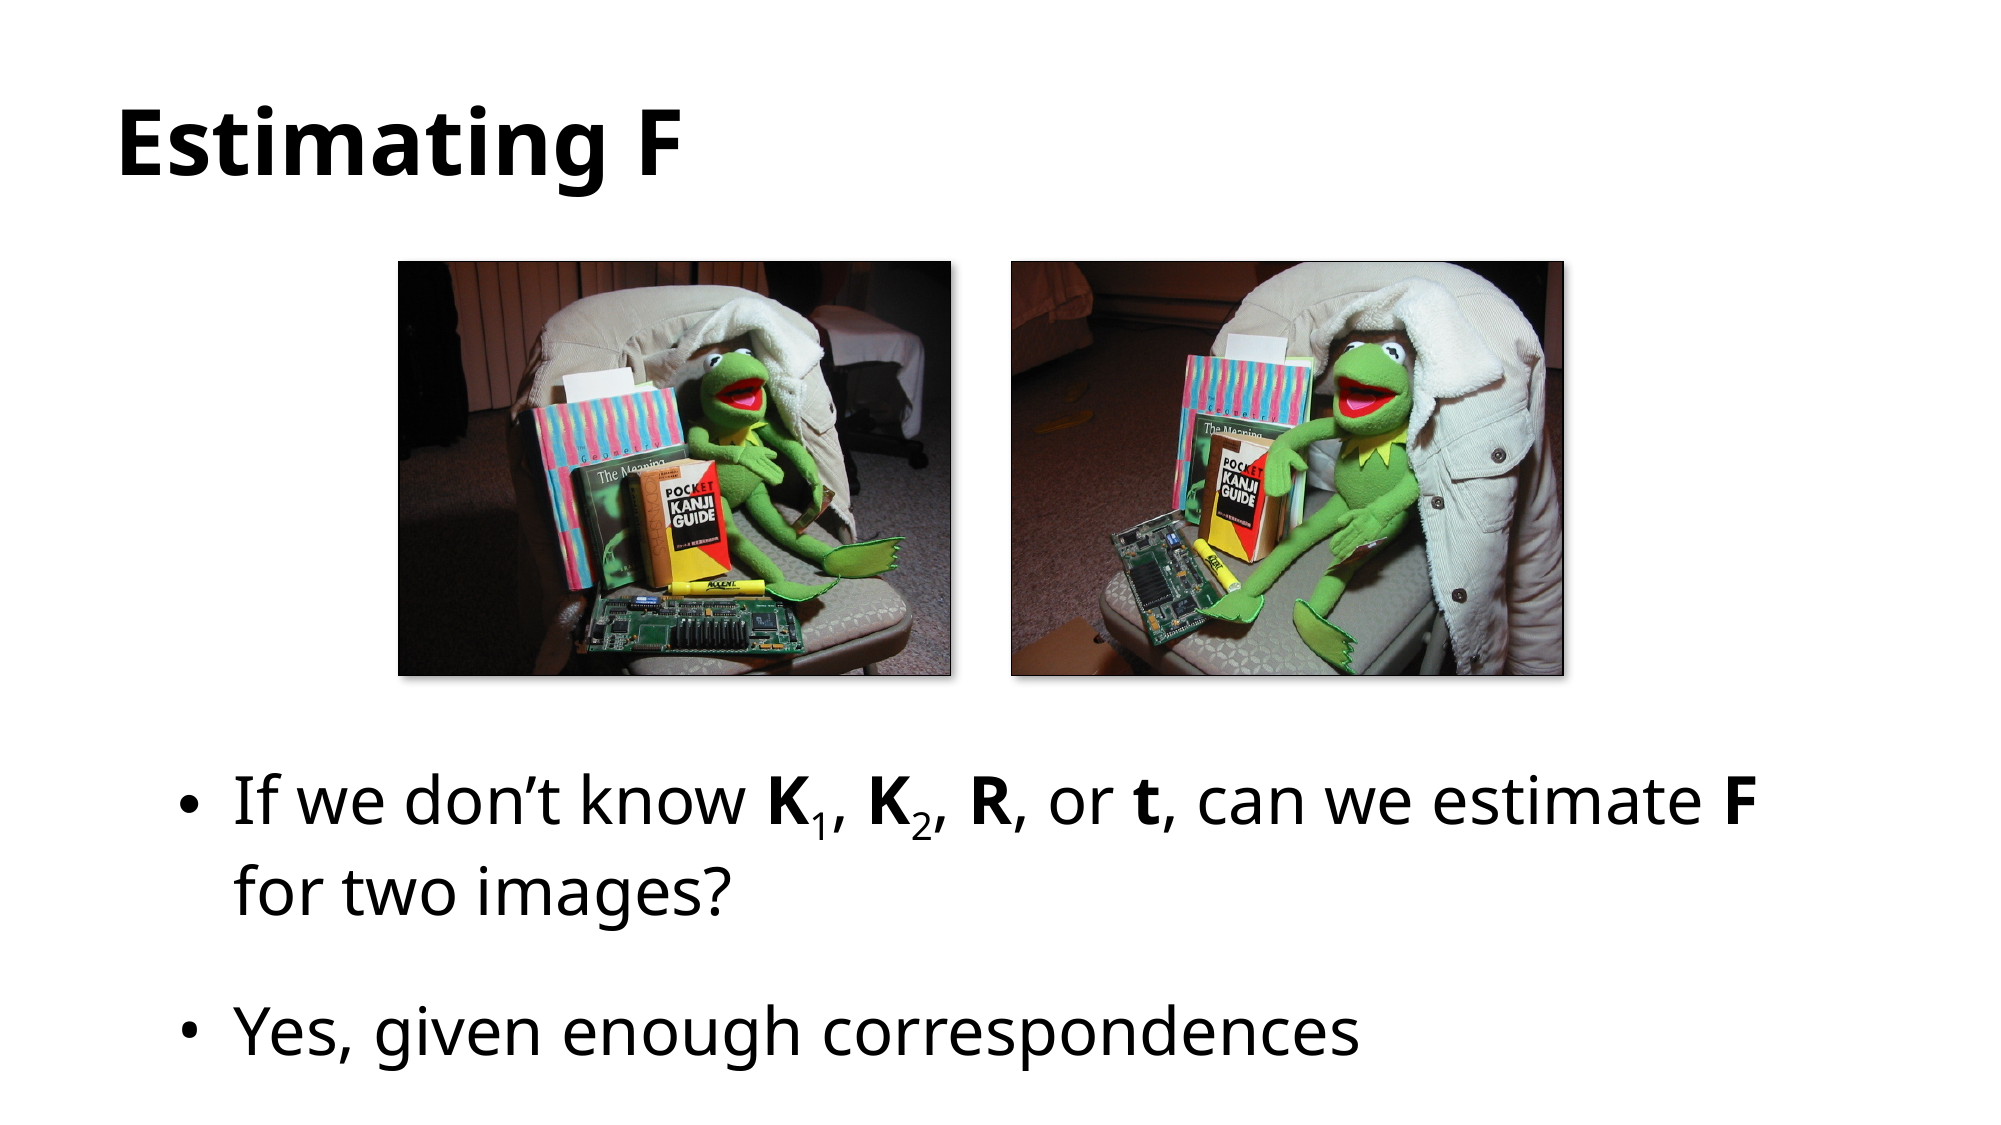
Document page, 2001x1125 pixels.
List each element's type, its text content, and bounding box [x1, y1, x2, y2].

picture [399, 262, 951, 676]
list If we don’t know K1, K2, R, or t, can we estimate F for two images? Yes, given enough correspondences [162, 750, 1838, 1118]
picture [1012, 262, 1563, 676]
title Estimating F [99, 45, 1900, 233]
